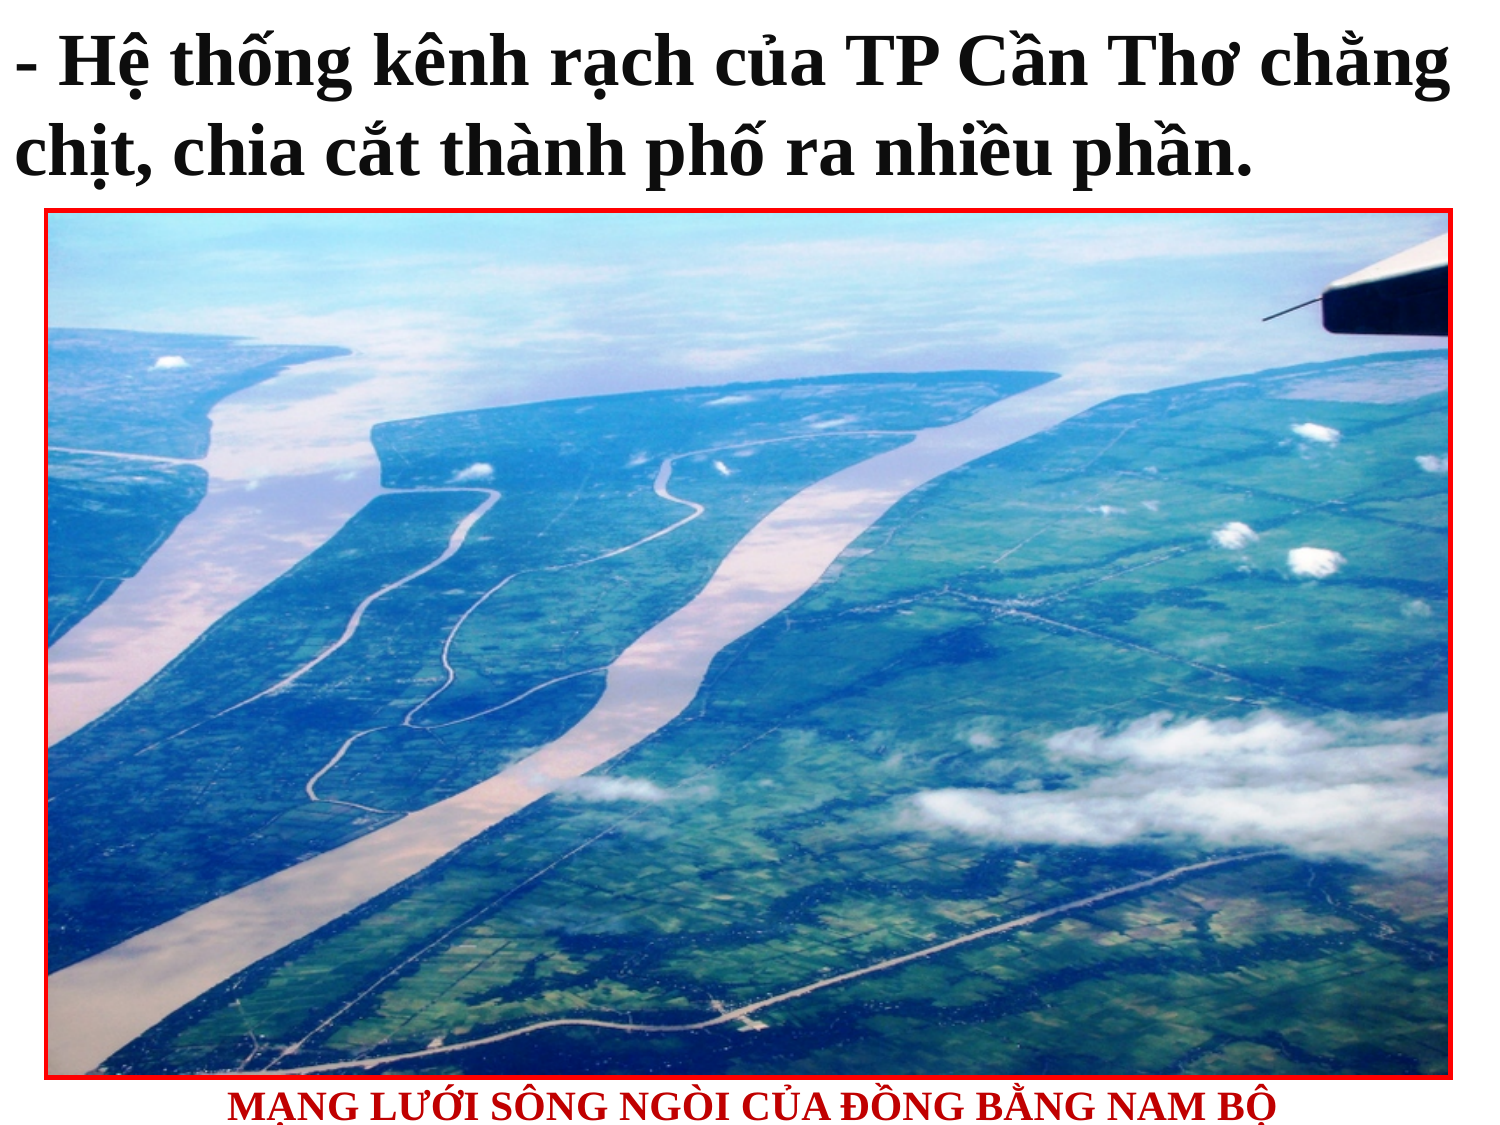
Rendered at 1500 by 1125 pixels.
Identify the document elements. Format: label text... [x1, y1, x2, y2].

picture [47, 212, 1449, 1076]
text_box - Hệ thống kênh rạch của TP Cần Thơ chằng chịt, chia cắt thành phố ra nhiều phần. [0, 3, 1467, 198]
text_box MẠNG LƯỚI SÔNG NGÒI CỦA ĐỒNG BẰNG NAM BỘ [212, 1084, 1338, 1125]
text_box - Đọc SGK phần 2 trang 132. [37, 712, 42, 868]
